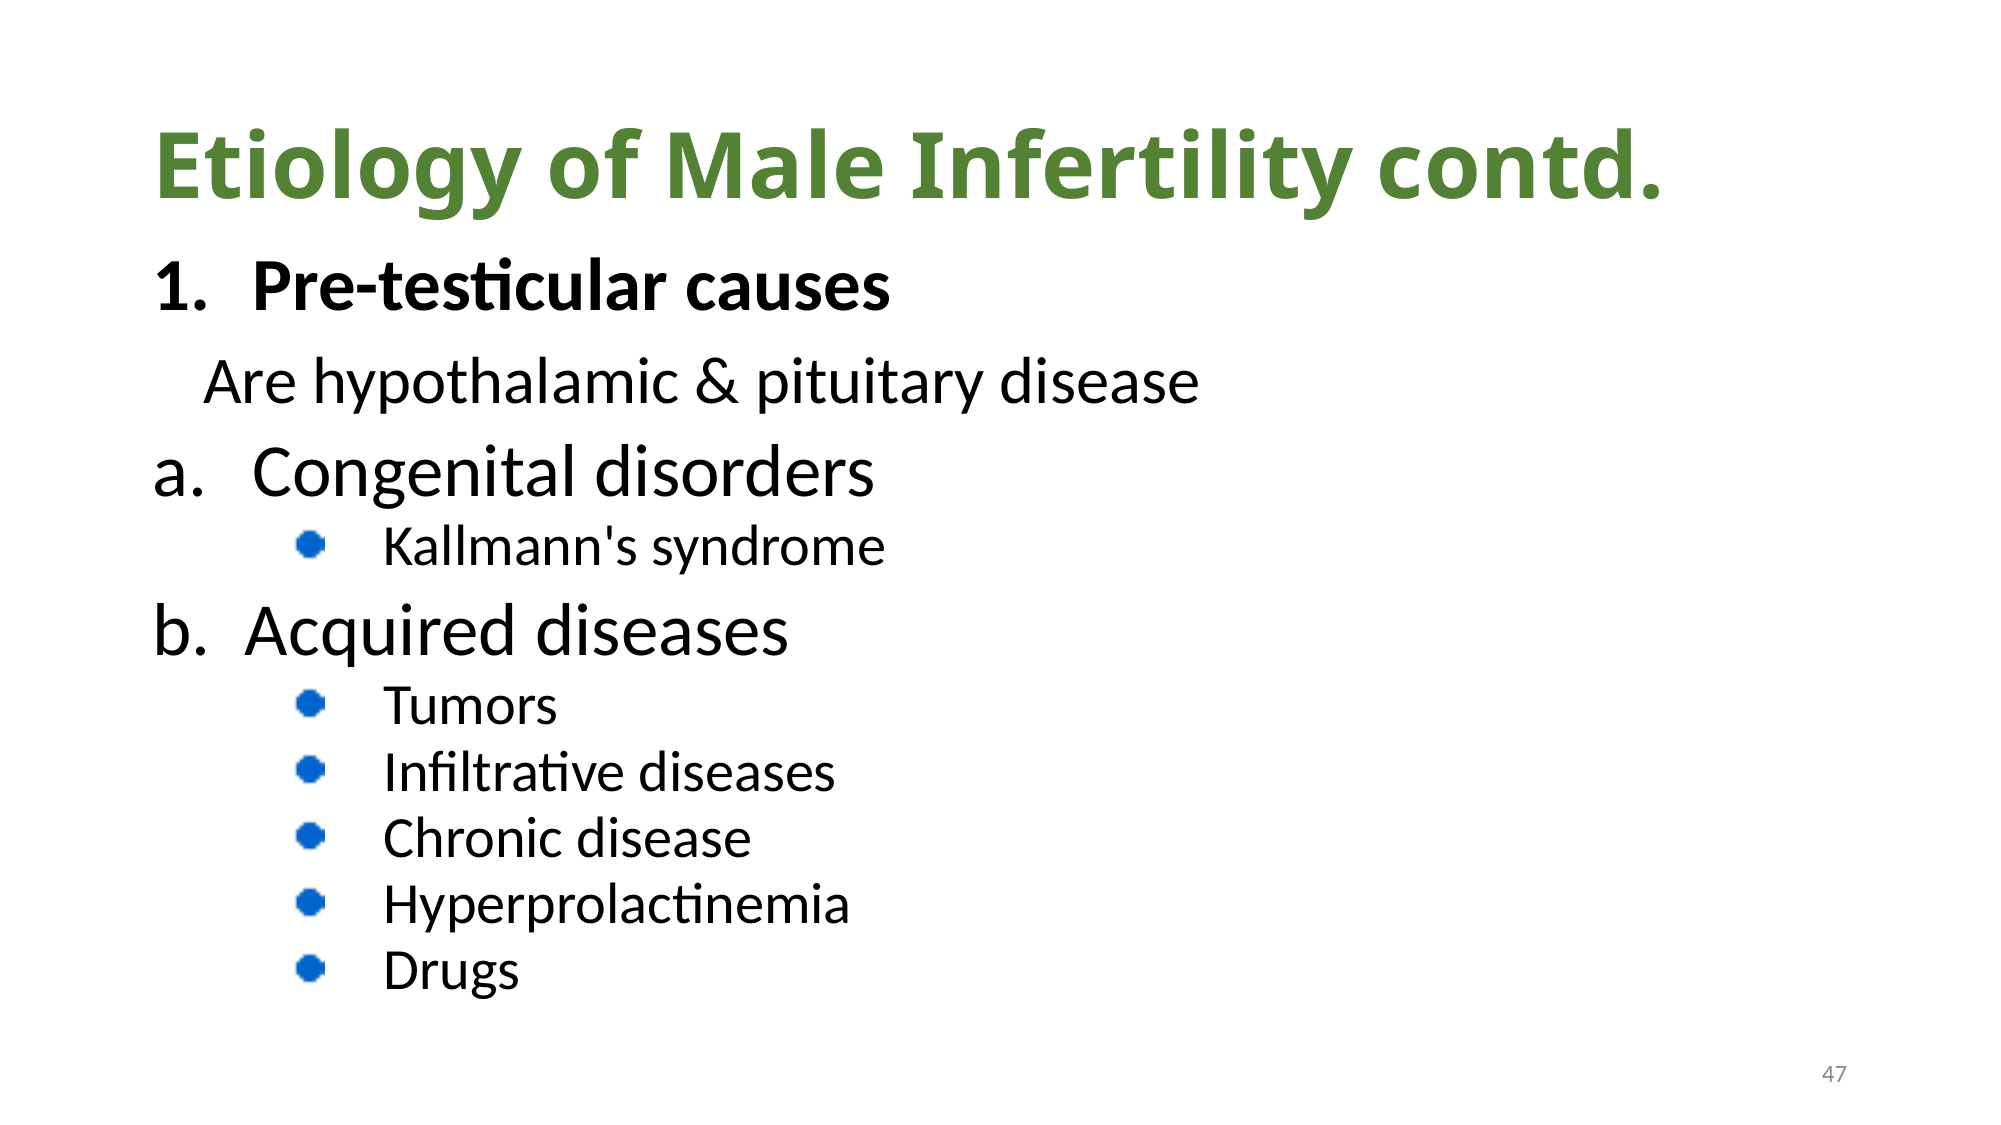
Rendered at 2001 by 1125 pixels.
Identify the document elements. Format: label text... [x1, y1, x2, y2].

list Pre-testicular causes Are hypothalamic & pituitary disease Congenital disorders Kallmann's syndrome b. Acquired diseases Tumors Infiltrative diseases Chronic disease Hyperprolactinemia Drugs [137, 245, 1946, 1082]
slide_number 47 [1412, 1042, 1863, 1103]
title Etiology of Male Infertility contd. [137, 59, 1863, 245]
picture [283, 521, 325, 563]
picture [283, 879, 325, 921]
picture [283, 945, 325, 987]
picture [283, 746, 325, 788]
picture [283, 680, 325, 722]
picture [283, 813, 325, 854]
